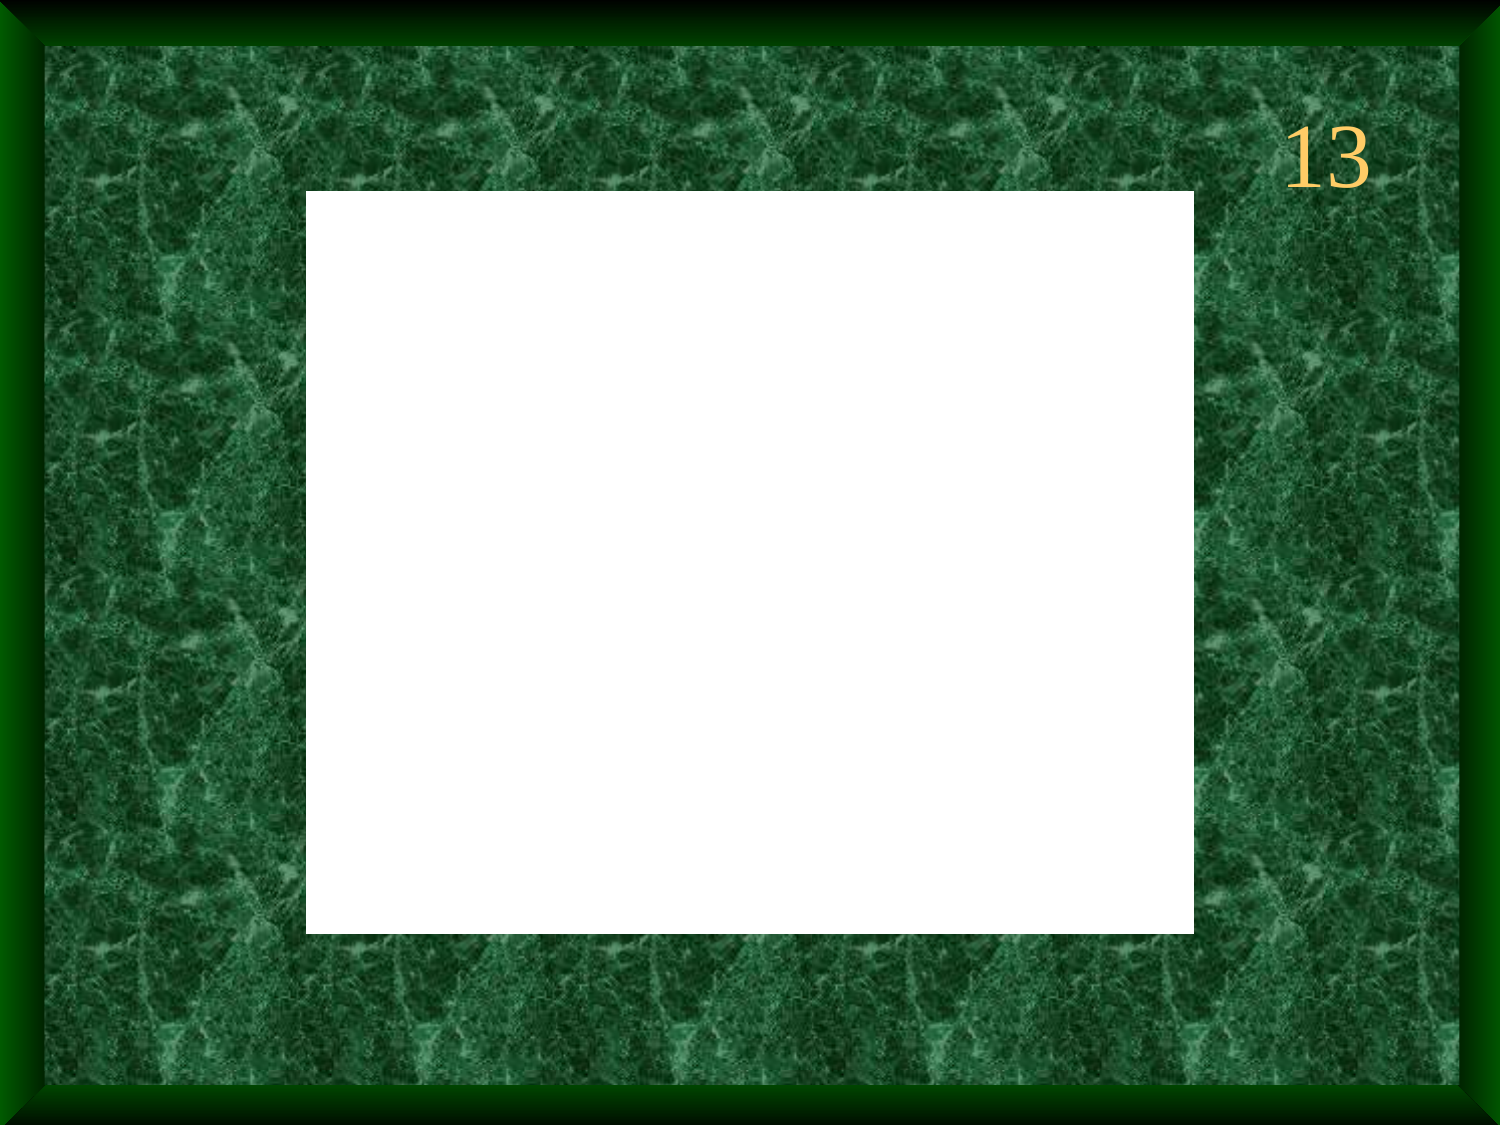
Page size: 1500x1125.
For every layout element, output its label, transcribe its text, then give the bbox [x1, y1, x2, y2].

picture [44, 46, 1460, 1085]
title 13 [112, 57, 1388, 246]
